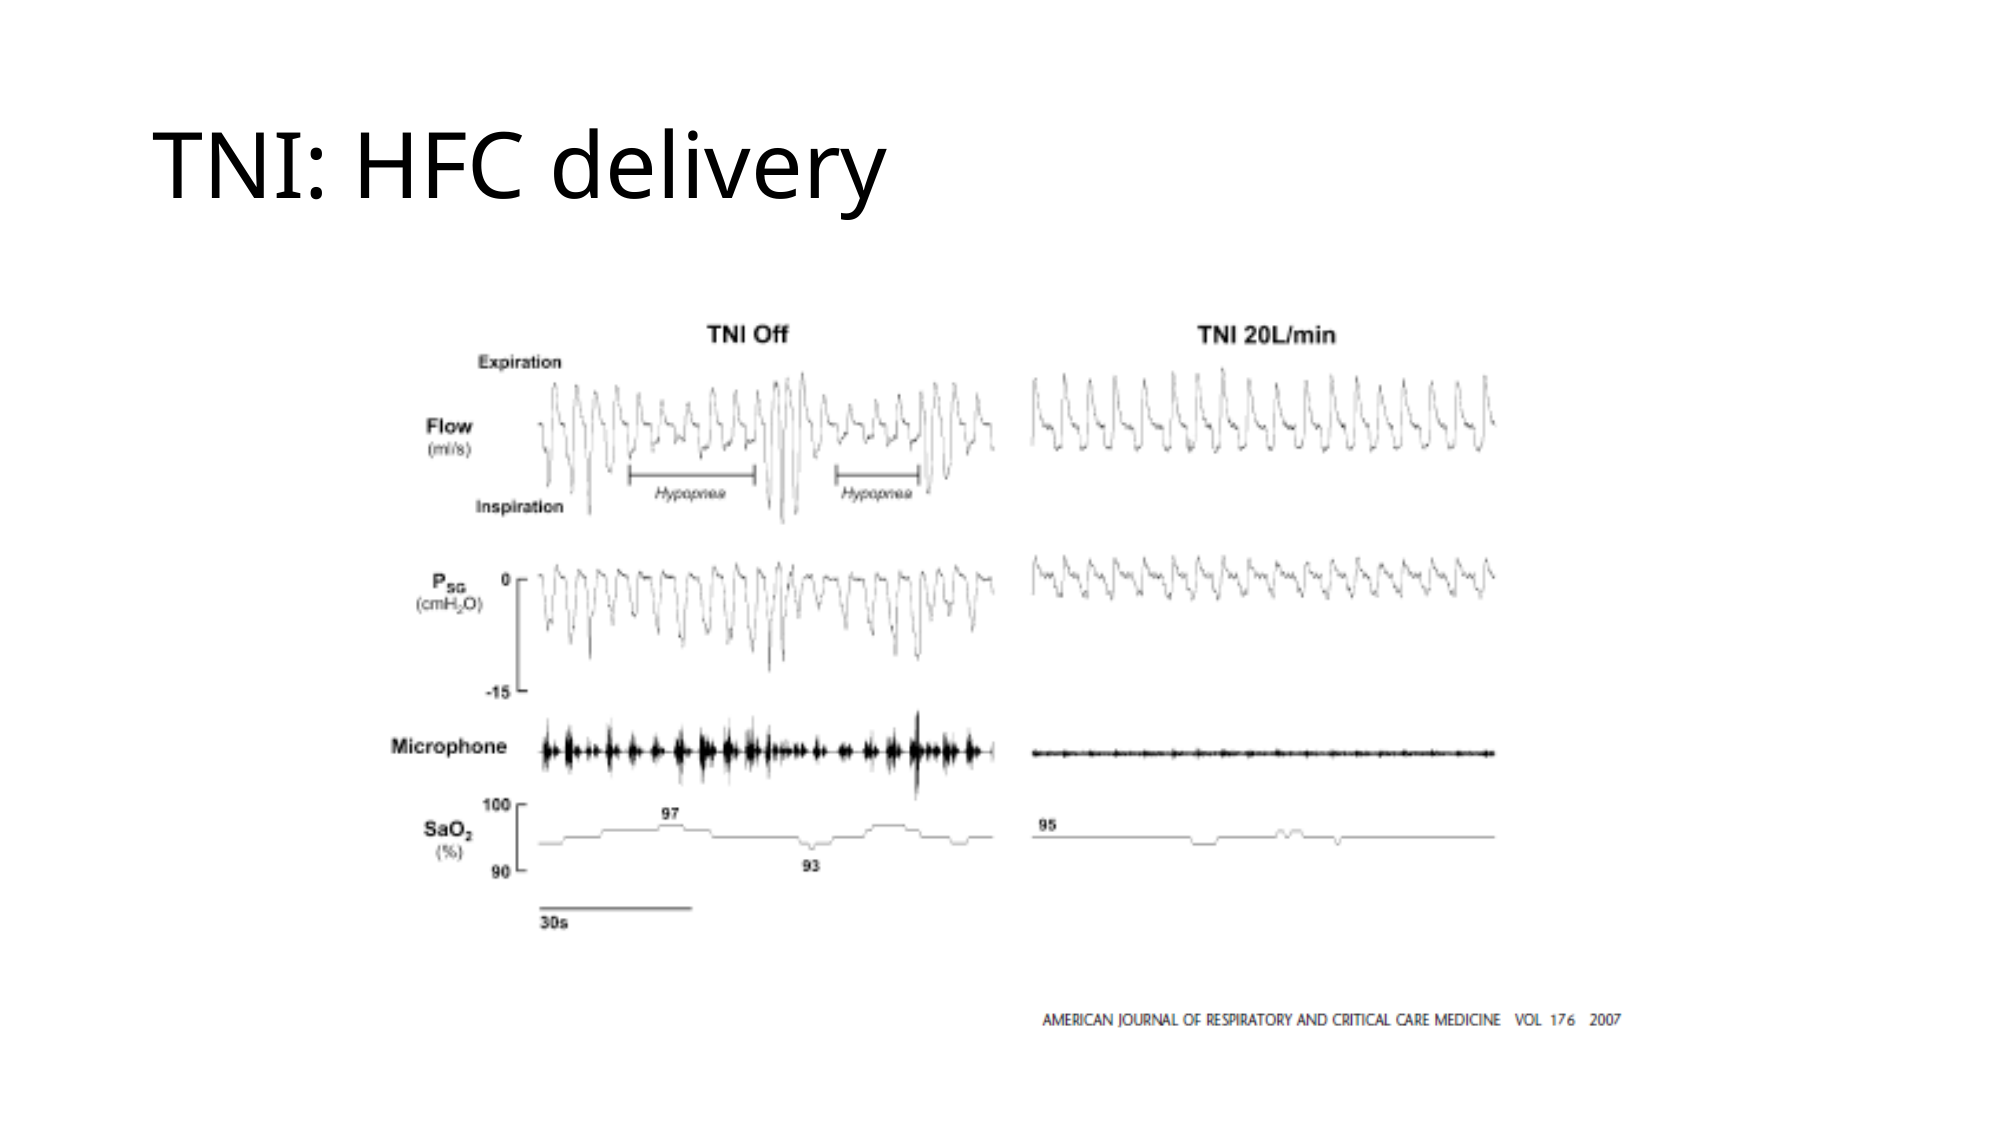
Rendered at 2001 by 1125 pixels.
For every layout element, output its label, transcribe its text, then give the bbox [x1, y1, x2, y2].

picture [250, 310, 1597, 941]
picture [1035, 1002, 1652, 1041]
title TNI: HFC delivery [137, 59, 1863, 278]
